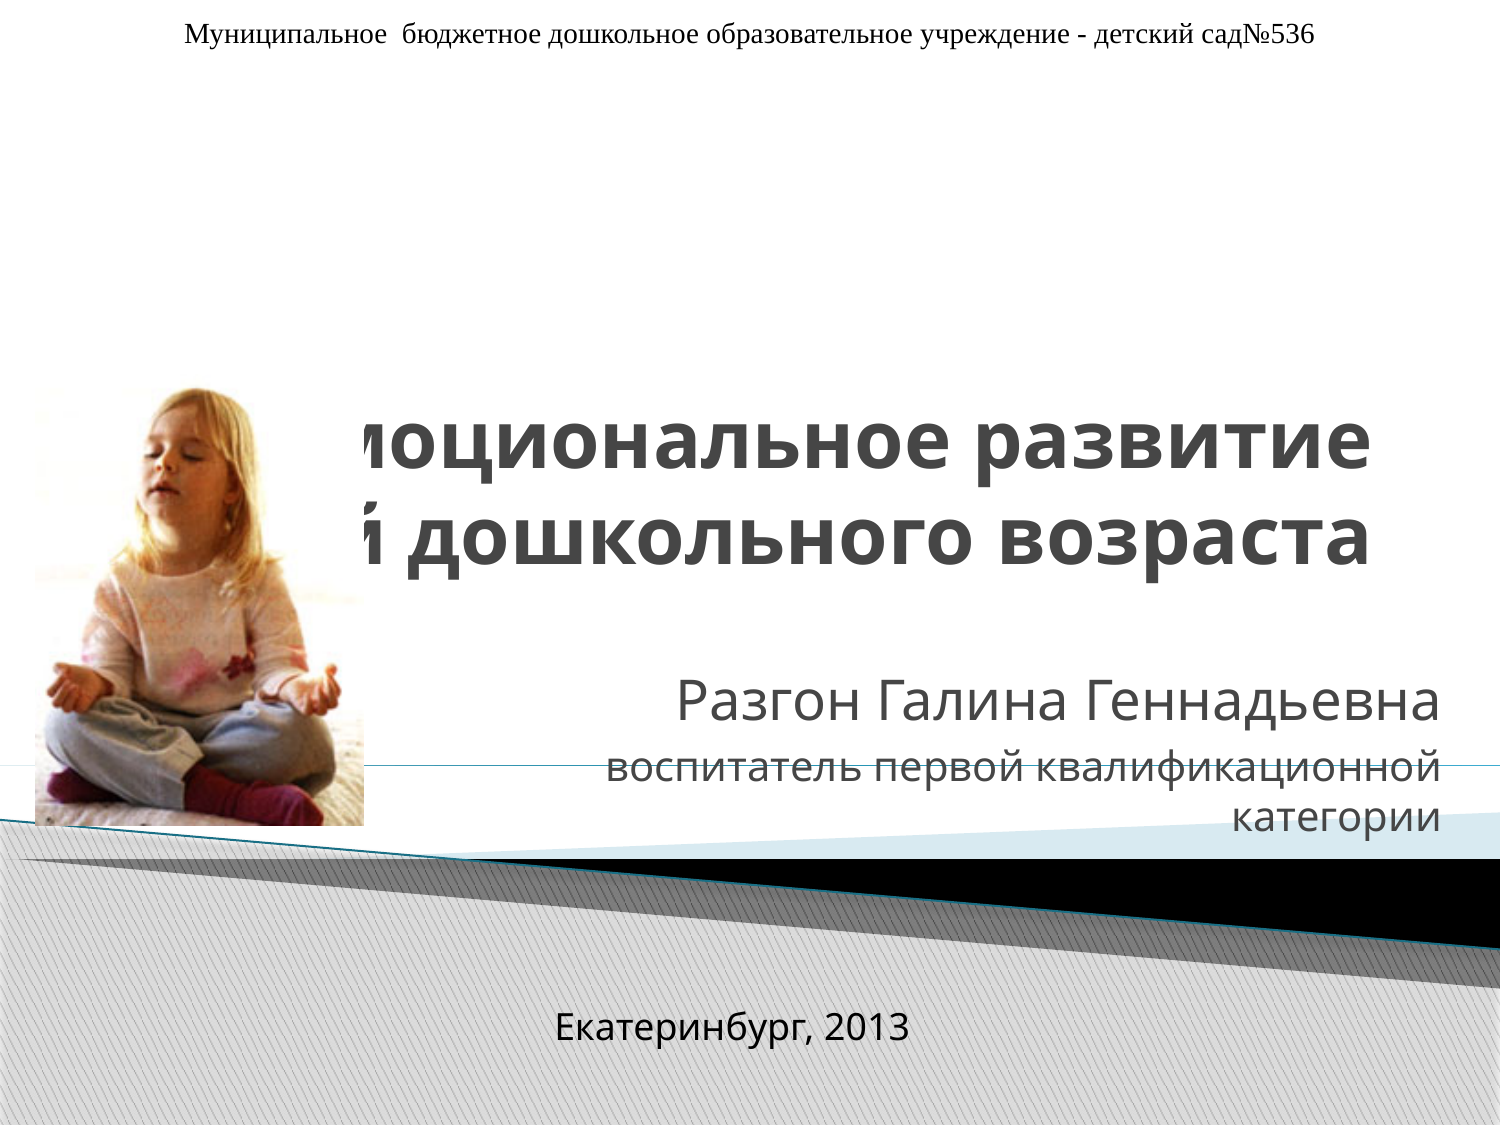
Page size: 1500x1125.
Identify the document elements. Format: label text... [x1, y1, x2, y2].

picture [989, 944, 1500, 989]
subtitle Разгон Галина Геннадьевна воспитатель первой квалификационной категории [410, 656, 1461, 944]
picture [0, 374, 364, 826]
picture [5, 859, 410, 894]
title Эмоциональное развитие детей дошкольного возраста [112, 287, 1388, 588]
text_box Муниципальное бюджетное дошкольное образовательное учреждение - детский сад№536 [0, 24, 1500, 54]
text_box Екатеринбург, 2013 [527, 996, 938, 1056]
